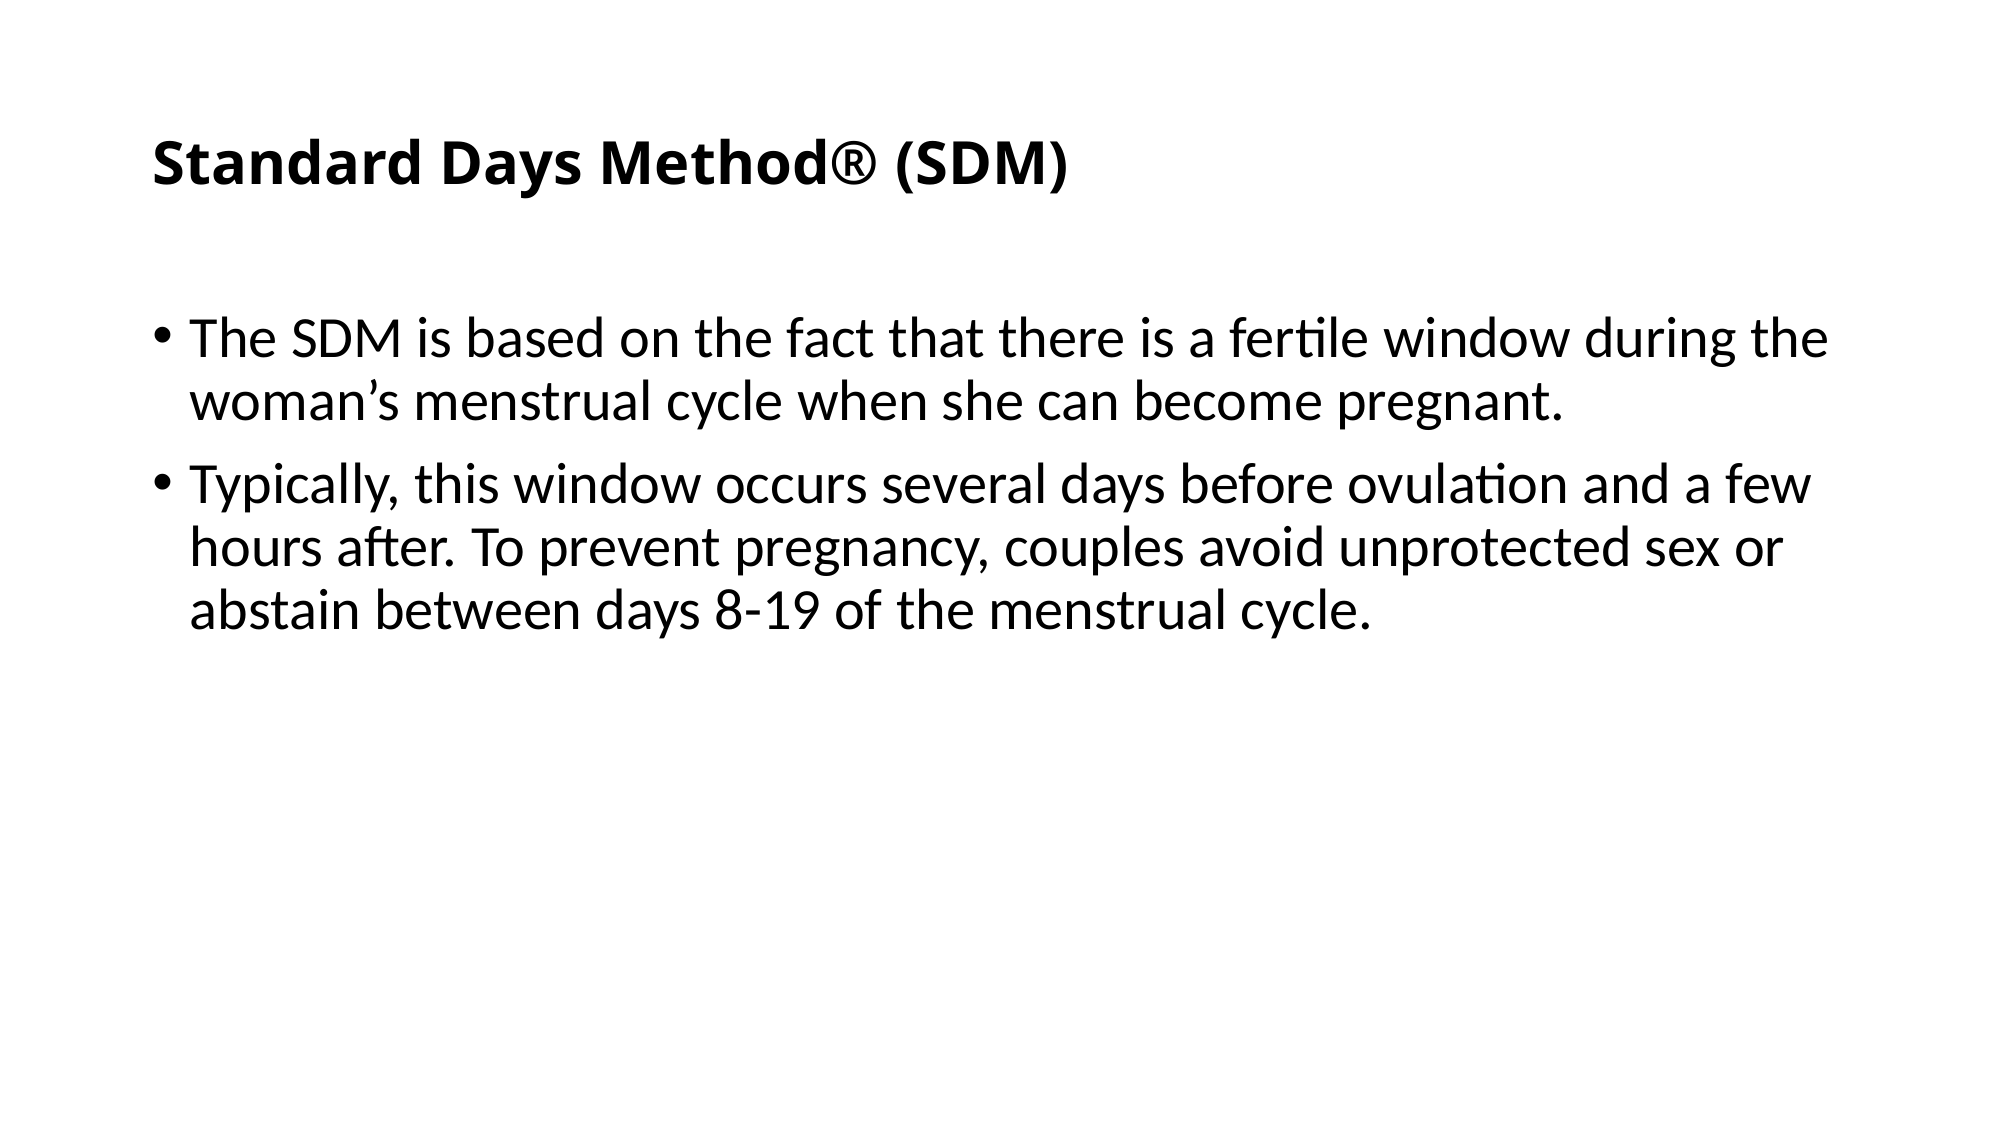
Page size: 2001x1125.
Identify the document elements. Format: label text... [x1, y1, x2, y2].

list The SDM is based on the fact that there is a fertile window during the woman’s menstrual cycle when she can become pregnant. Typically, this window occurs several days before ovulation and a few hours after. To prevent pregnancy, couples avoid unprotected sex or abstain between days 8-19 of the menstrual cycle. [137, 299, 1863, 1014]
title Standard Days Method® (SDM) [137, 59, 1863, 278]
